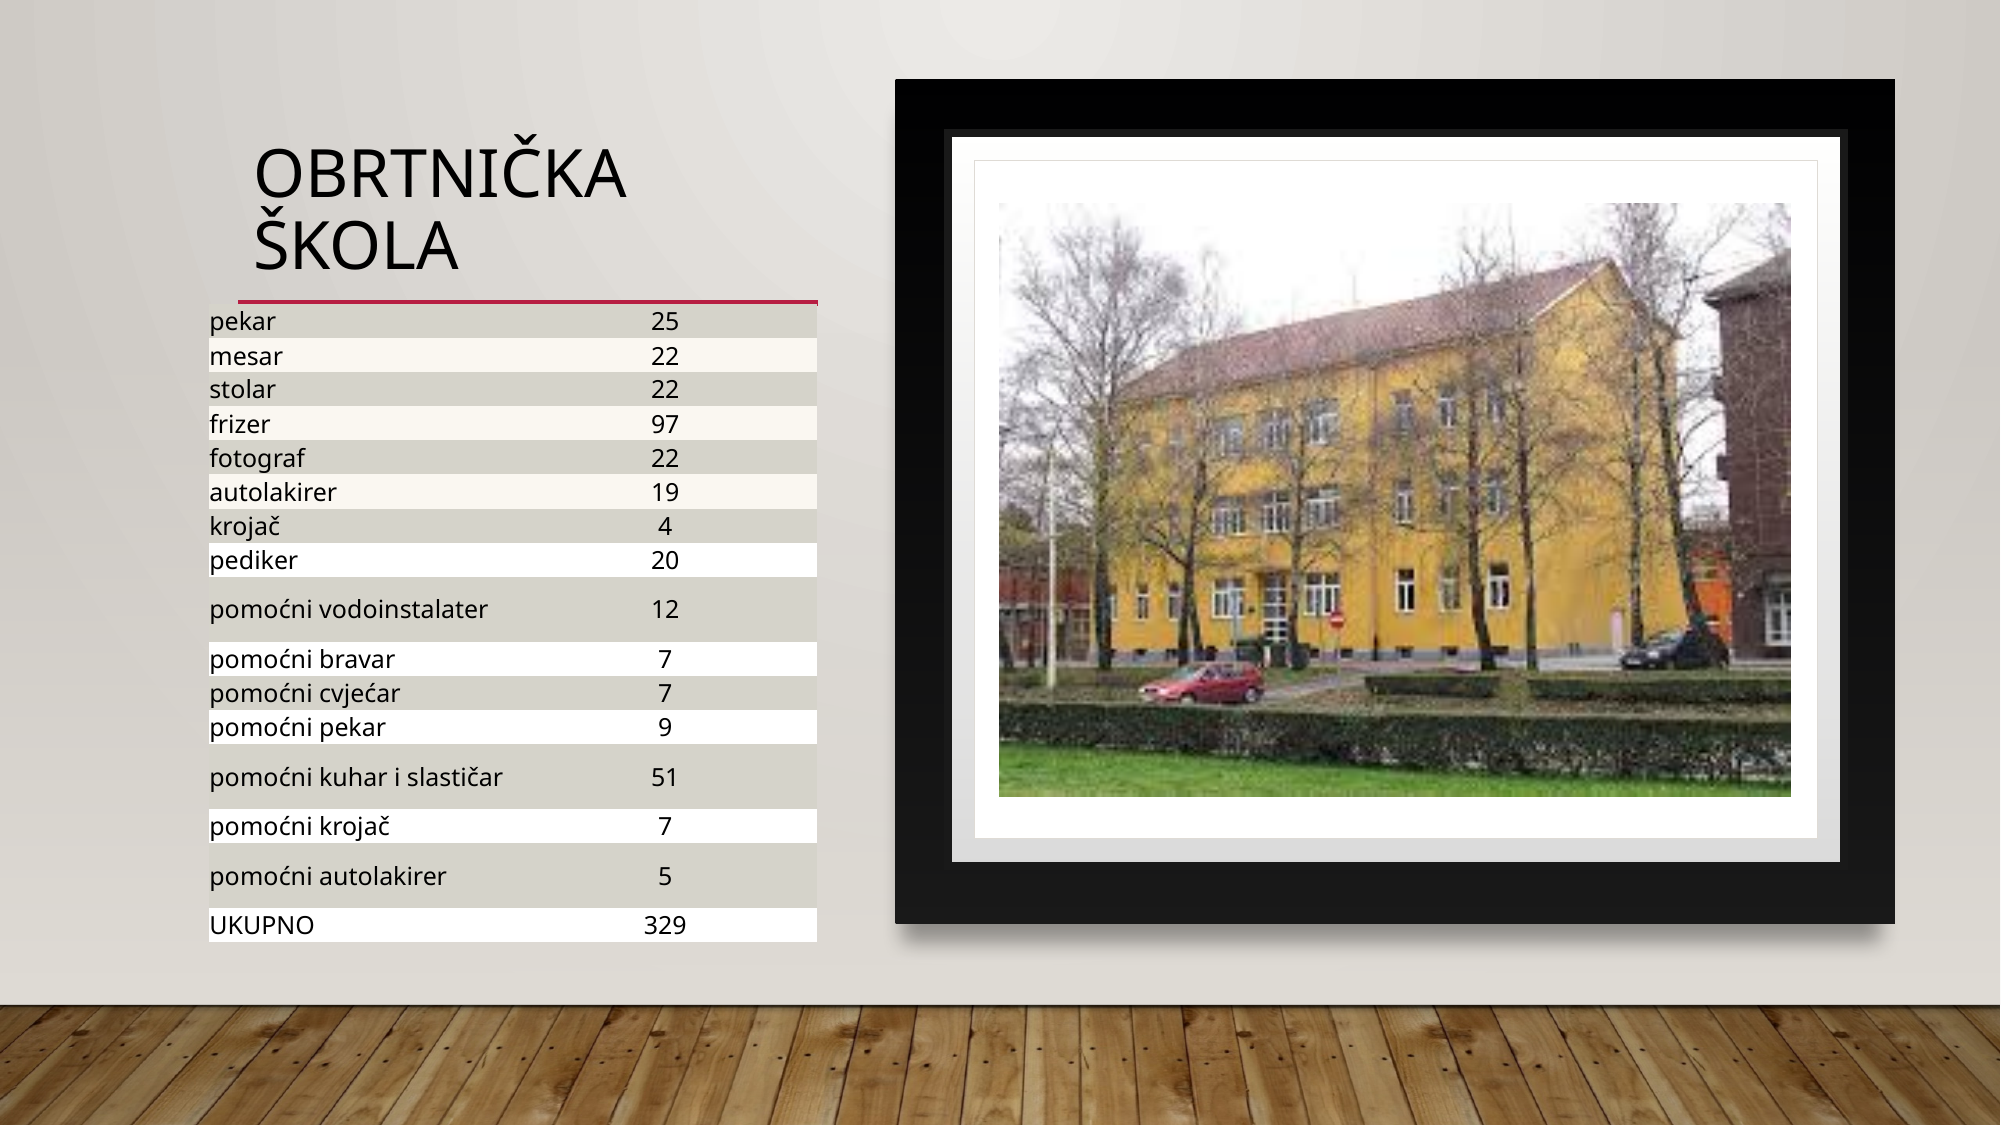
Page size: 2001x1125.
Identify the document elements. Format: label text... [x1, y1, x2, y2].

table_cell 51 [513, 744, 817, 809]
table_header 25 [513, 304, 817, 338]
text_box [0, 330, 2000, 1004]
table_cell 7 [513, 809, 817, 843]
table_cell pomoćni autolakirer [209, 843, 513, 908]
table_cell pomoćni bravar [209, 642, 513, 676]
table_cell 9 [513, 710, 817, 744]
table_cell 329 [513, 908, 817, 942]
picture [0, 1006, 2000, 1125]
table_cell 12 [513, 577, 817, 642]
table_cell 20 [513, 543, 817, 577]
table_cell 22 [513, 338, 817, 372]
table_cell 4 [513, 509, 817, 543]
table_cell mesar [209, 338, 513, 372]
table_cell pomoćni kuhar i slastičar [209, 744, 513, 809]
table_cell fotograf [209, 440, 513, 474]
table_cell frizer [209, 406, 513, 440]
title Obrtnička škola [238, 131, 818, 302]
table_header pekar [209, 304, 513, 338]
table_cell 22 [513, 372, 817, 406]
table_cell 7 [513, 642, 817, 676]
text_box [0, 0, 2000, 330]
table_cell krojač [209, 509, 513, 543]
table_cell 7 [513, 676, 817, 710]
table_cell autolakirer [209, 474, 513, 509]
table_cell 22 [513, 440, 817, 474]
table_cell 97 [513, 406, 817, 440]
table_cell pediker [209, 543, 513, 577]
table_cell UKUPNO [209, 908, 513, 942]
table_cell pomoćni pekar [209, 710, 513, 744]
table_cell pomoćni cvjećar [209, 676, 513, 710]
table_cell 19 [513, 474, 817, 509]
table_cell pomoćni vodoinstalater [209, 577, 513, 642]
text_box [895, 78, 1896, 924]
picture [999, 203, 1791, 797]
table_cell 5 [513, 843, 817, 908]
table_cell pomoćni krojač [209, 809, 513, 843]
table_cell stolar [209, 372, 513, 406]
